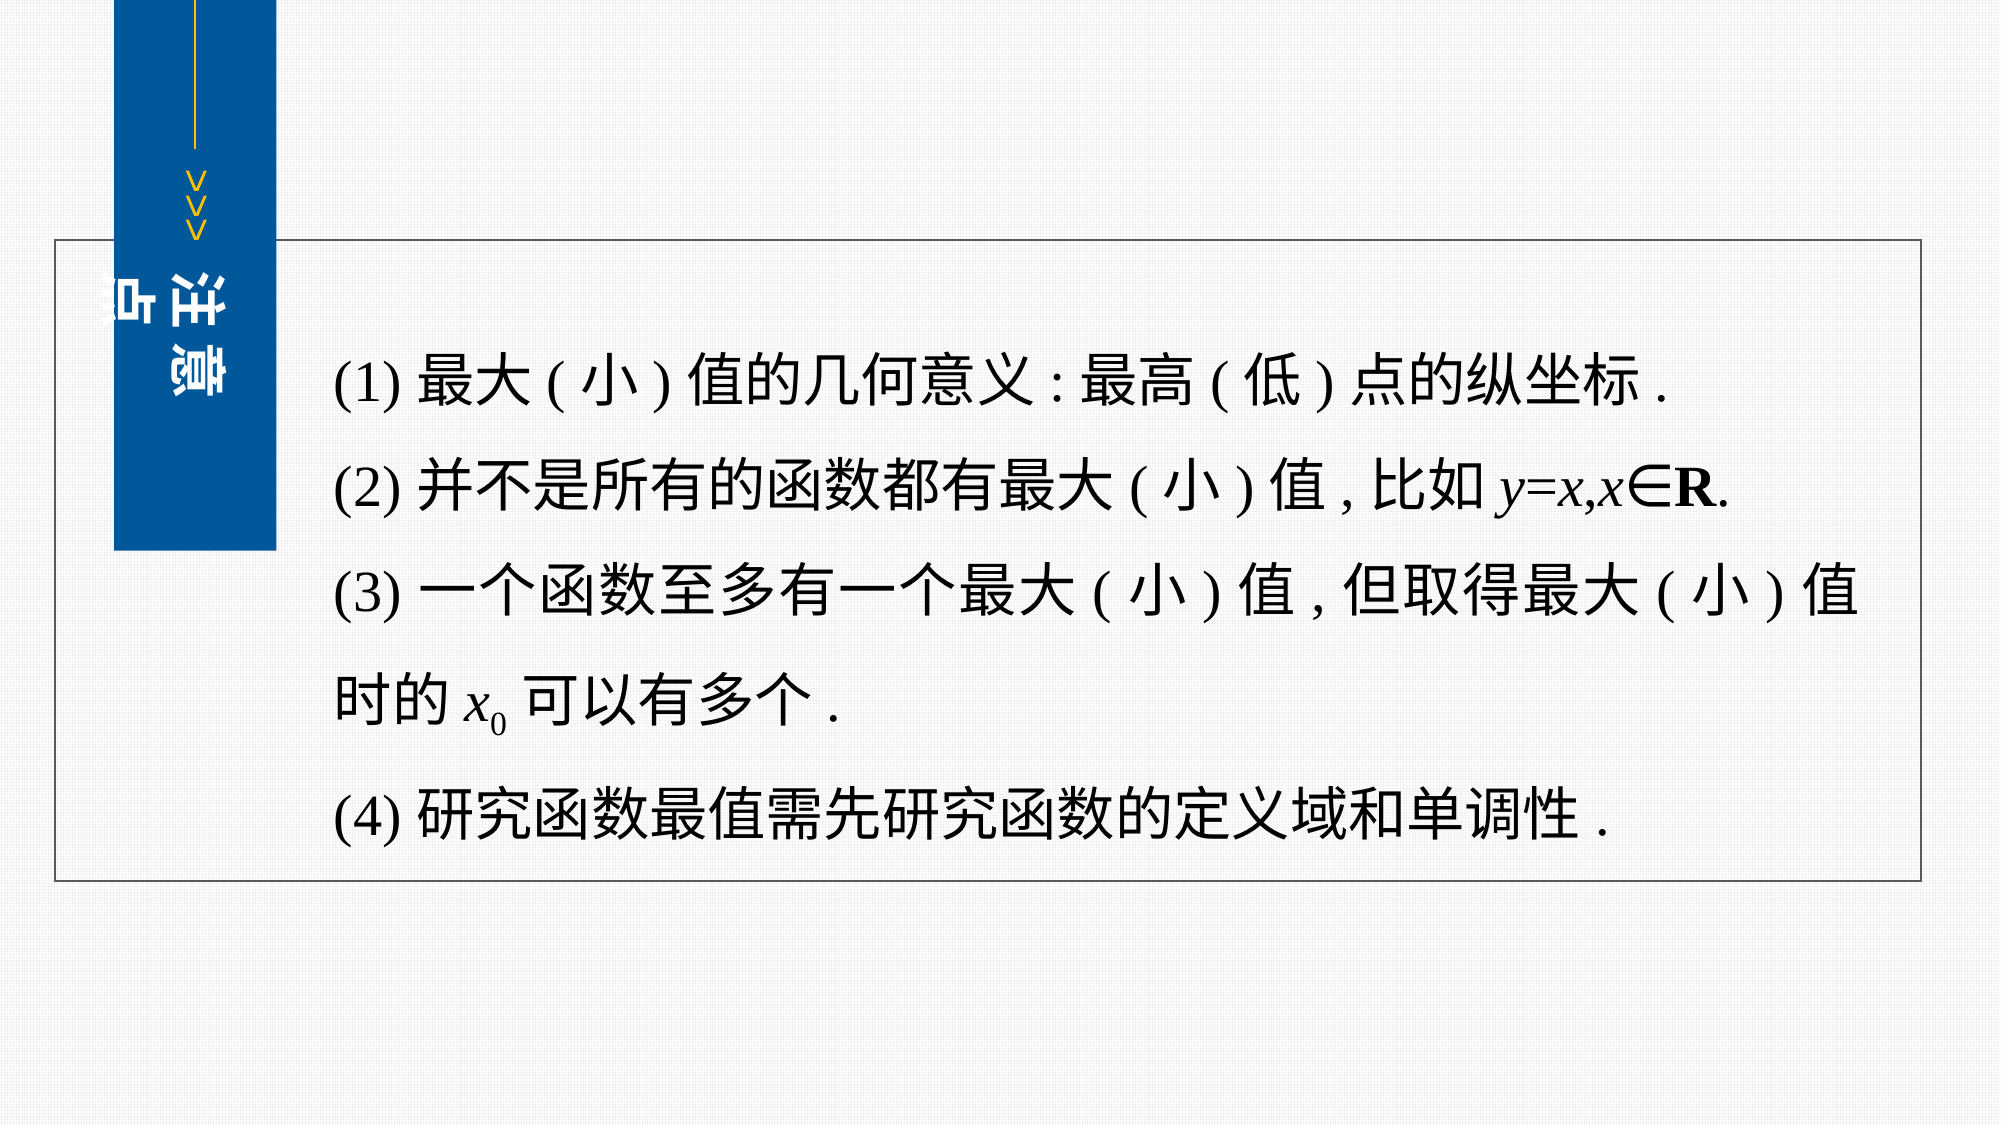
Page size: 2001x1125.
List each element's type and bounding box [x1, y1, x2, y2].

text_box [54, 239, 1922, 882]
text_box [114, 0, 277, 551]
